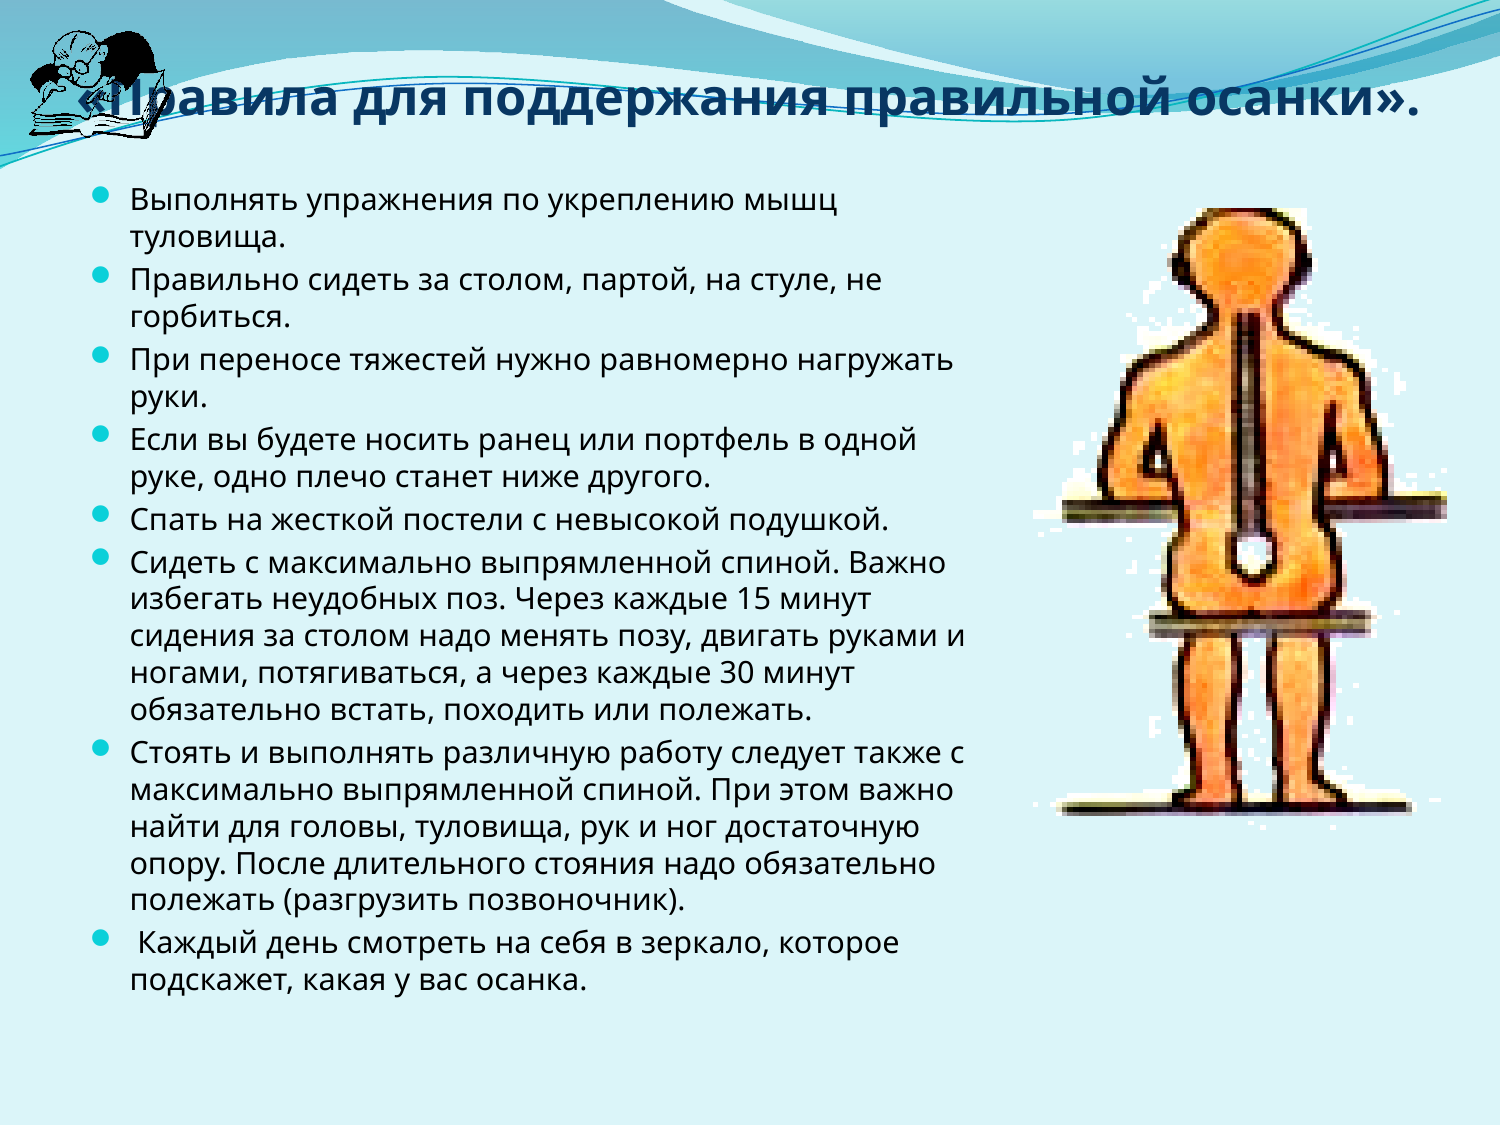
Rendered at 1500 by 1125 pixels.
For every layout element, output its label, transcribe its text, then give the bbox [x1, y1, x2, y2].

picture [1033, 207, 1448, 835]
list Выполнять упражнения по укреплению мышц туловища. Правильно сидеть за столом, партой, на стуле, не горбиться. При переносе тяжестей нужно равномерно нагружать руки. Если вы будете носить ранец или портфель в одной руке, одно плечо станет ниже другого. Спать на жесткой постели с невысокой подушкой. Сидеть с максимально выпрямленной спиной. Важно избегать неудобных поз. Через каждые 15 минут сидения за столом надо менять позу, двигать руками и ногами, потягиваться, а через каждые 30 минут обязательно встать, походить или полежать. Стоять и выполнять различную работу следует также с максимально выпрямленной спиной. При этом важно найти для головы, туловища, рук и ног достаточную опору. После длительного стояния надо обязательно полежать (разгрузить позвоночник). Каждый день смотреть на себя в зеркало, которое подскажет, какая у вас осанка. [75, 172, 987, 1024]
title «Правила для поддержания правильной осанки». [177, 42, 1425, 126]
picture [29, 30, 172, 141]
